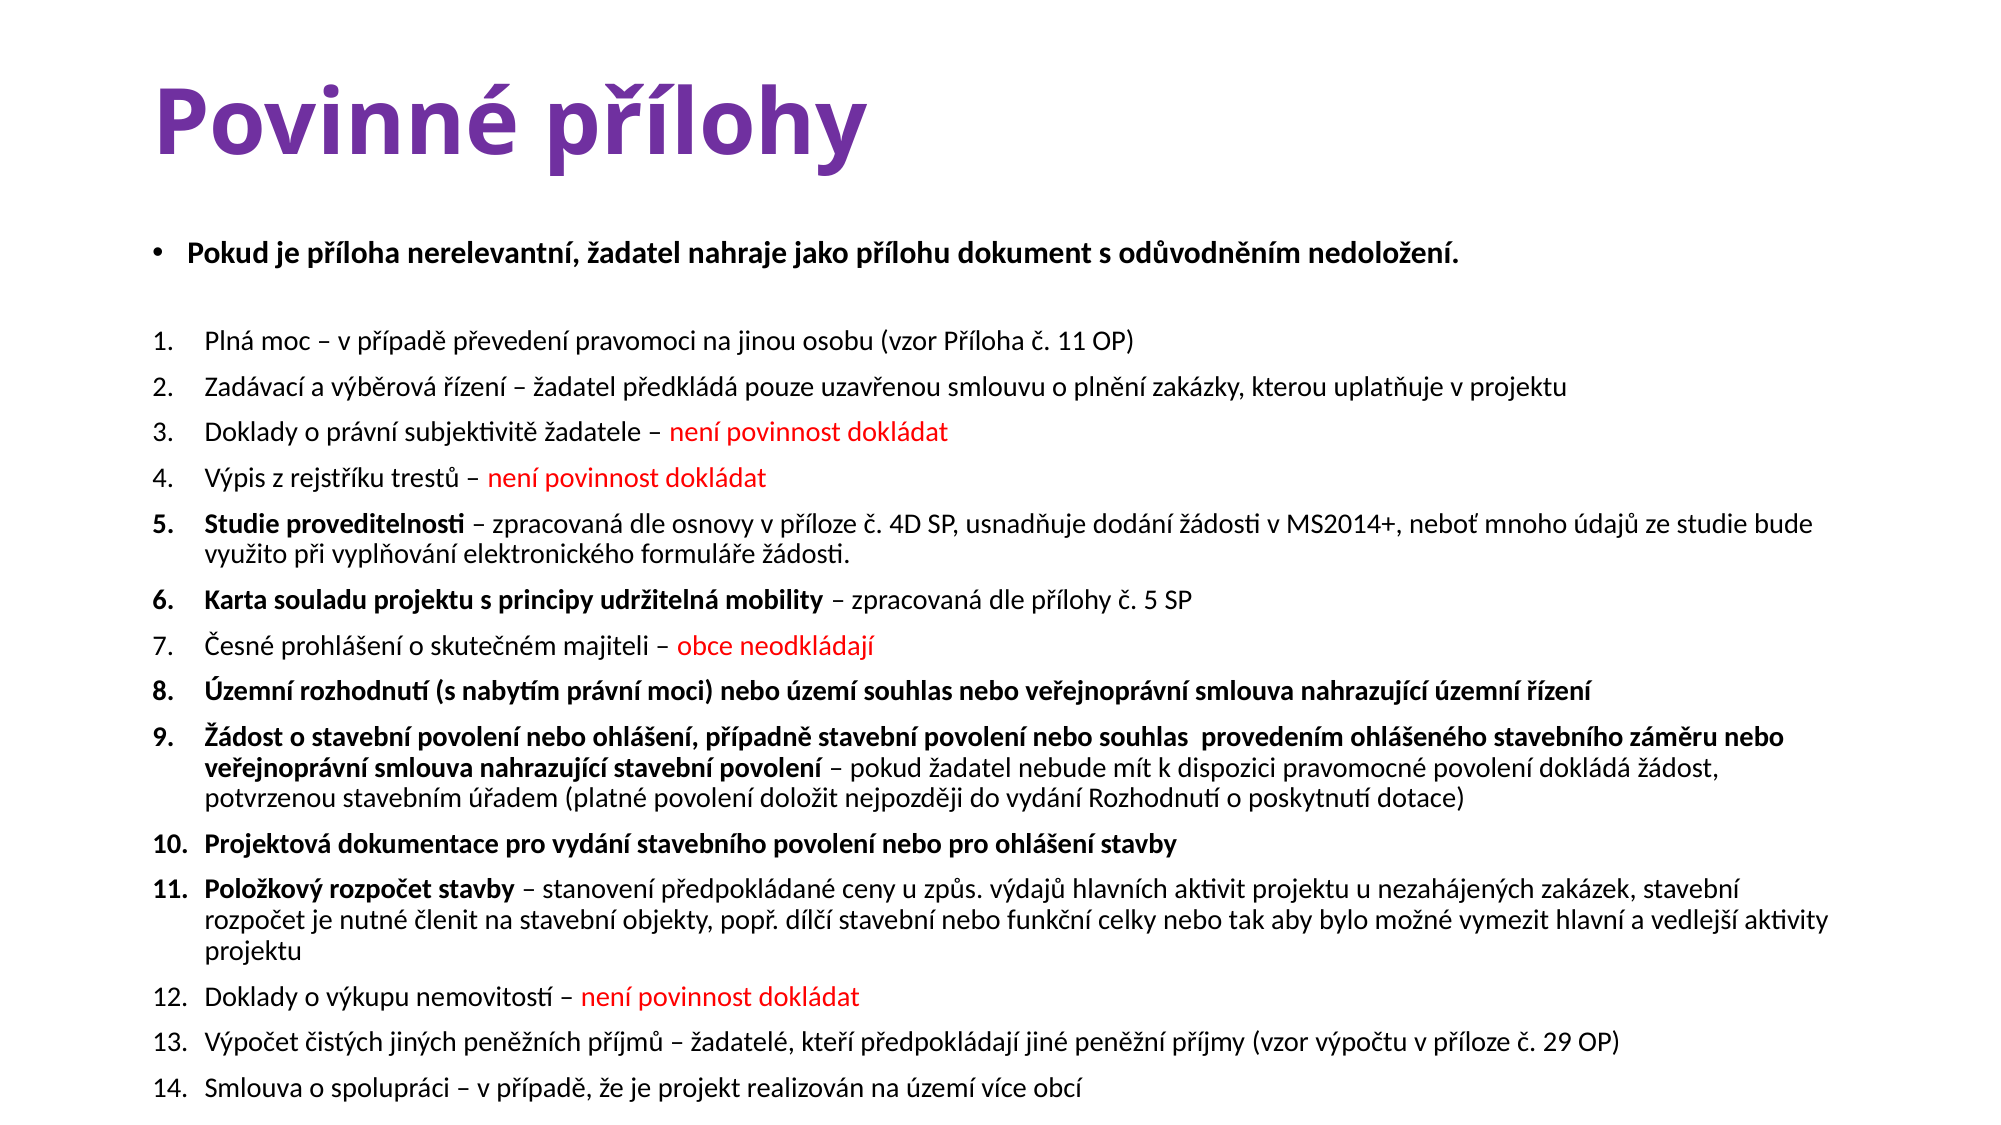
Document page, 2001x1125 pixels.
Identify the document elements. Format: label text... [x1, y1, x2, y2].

title Povinné přílohy [137, 40, 1863, 209]
list Pokud je příloha nerelevantní, žadatel nahraje jako přílohu dokument s odůvodněním nedoložení. Plná moc – v případě převedení pravomoci na jinou osobu (vzor Příloha č. 11 OP) Zadávací a výběrová řízení – žadatel předkládá pouze uzavřenou smlouvu o plnění zakázky, kterou uplatňuje v projektu Doklady o právní subjektivitě žadatele – není povinnost dokládat Výpis z rejstříku trestů – není povinnost dokládat Studie proveditelnosti – zpracovaná dle osnovy v příloze č. 4D SP, usnadňuje dodání žádosti v MS2014+, neboť mnoho údajů ze studie bude využito při vyplňování elektronického formuláře žádosti. Karta souladu projektu s principy udržitelná mobility – zpracovaná dle přílohy č. 5 SP Česné prohlášení o skutečném majiteli – obce neodkládají Územní rozhodnutí (s nabytím právní moci) nebo území souhlas nebo veřejnoprávní smlouva nahrazující územní řízení Žádost o stavební povolení nebo ohlášení, případně stavební povolení nebo souhlas provedením ohlášeného stavebního záměru nebo veřejnoprávní smlouva nahrazující stavební povolení – pokud žadatel nebude mít k dispozici pravomocné povolení dokládá žádost, potvrzenou stavebním úřadem (platné povolení doložit nejpozději do vydání Rozhodnutí o poskytnutí dotace) Projektová dokumentace pro vydání stavebního povolení nebo pro ohlášení stavby Položkový rozpočet stavby – stanovení předpokládané ceny u způs. výdajů hlavních aktivit projektu u nezahájených zakázek, stavební rozpočet je nutné členit na stavební objekty, popř. dílčí stavební nebo funkční celky nebo tak aby bylo možné vymezit hlavní a vedlejší aktivity projektu Doklady o výkupu nemovitostí – není povinnost dokládat Výpočet čistých jiných peněžních příjmů – žadatelé, kteří předpokládají jiné peněžní příjmy (vzor výpočtu v příloze č. 29 OP) Smlouva o spolupráci – v případě, že je projekt realizován na území více obcí [137, 228, 1863, 1116]
